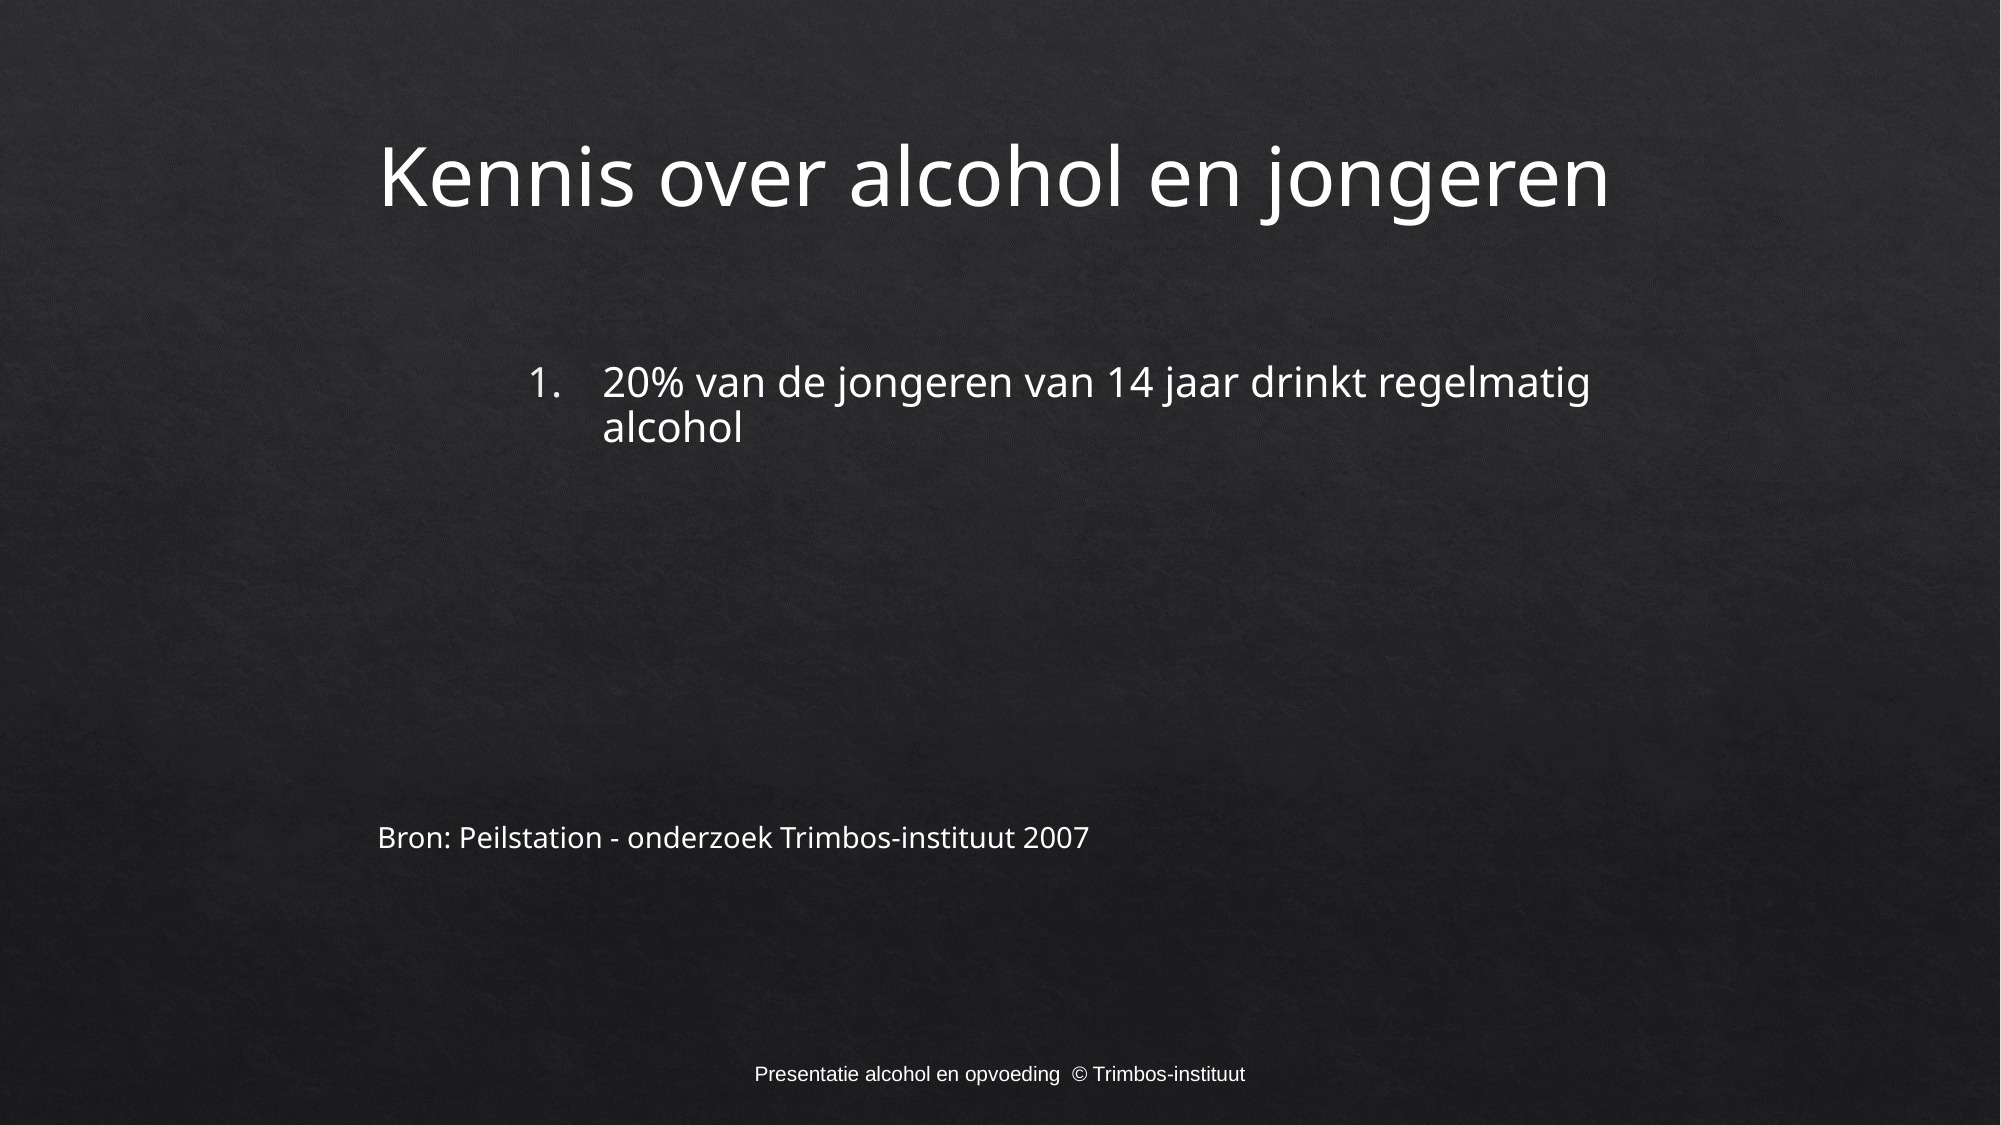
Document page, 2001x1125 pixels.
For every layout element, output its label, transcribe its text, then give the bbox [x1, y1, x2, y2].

footer Presentatie alcohol en opvoeding © Trimbos-instituut [662, 1042, 1338, 1103]
list 20% van de jongeren van 14 jaar drinkt regelmatig alcohol Bron: Peilstation - onderzoek Trimbos-instituut 2007 [362, 284, 1637, 950]
title Kennis over alcohol en jongeren [362, 99, 1637, 260]
picture [0, 0, 2001, 1125]
